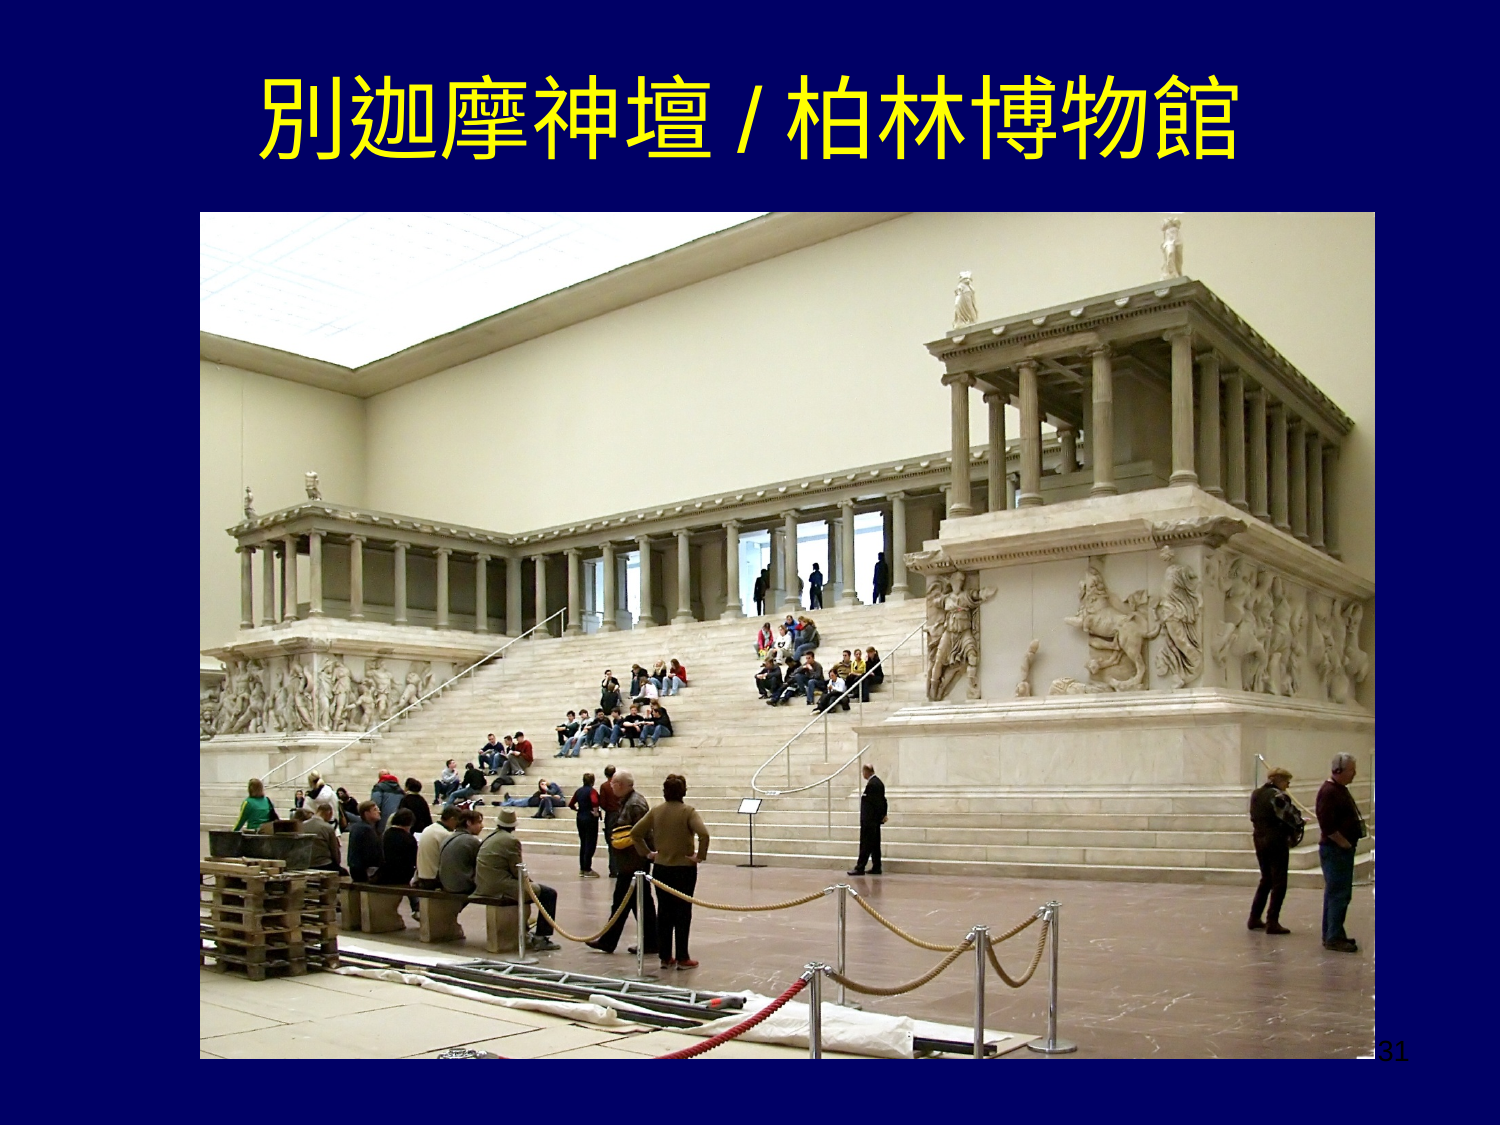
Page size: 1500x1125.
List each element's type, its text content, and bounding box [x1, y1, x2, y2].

slide_number 31 [1074, 1024, 1425, 1103]
title 別迦摩神壇/柏林博物館 [75, 45, 1425, 188]
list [199, 212, 1376, 1059]
